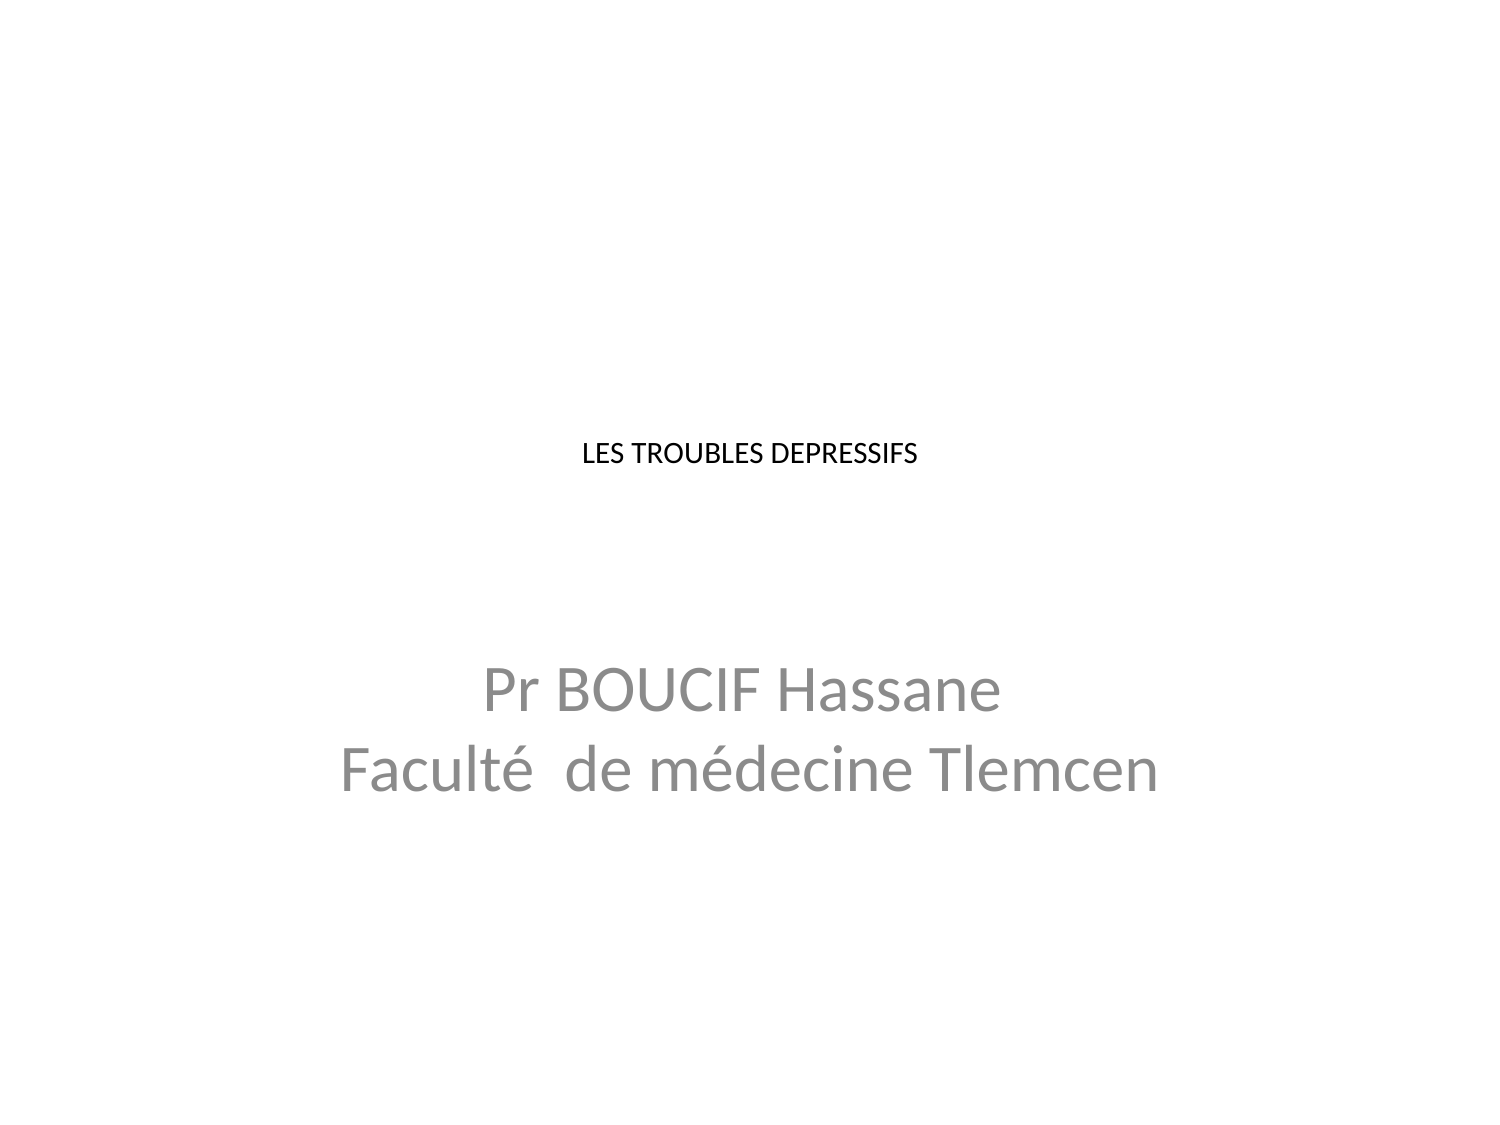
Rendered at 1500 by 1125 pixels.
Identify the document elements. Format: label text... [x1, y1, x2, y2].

subtitle Pr BOUCIF Hassane Faculté de médecine Tlemcen [225, 637, 1275, 925]
title LES TROUBLES DEPRESSIFS [112, 349, 1388, 591]
